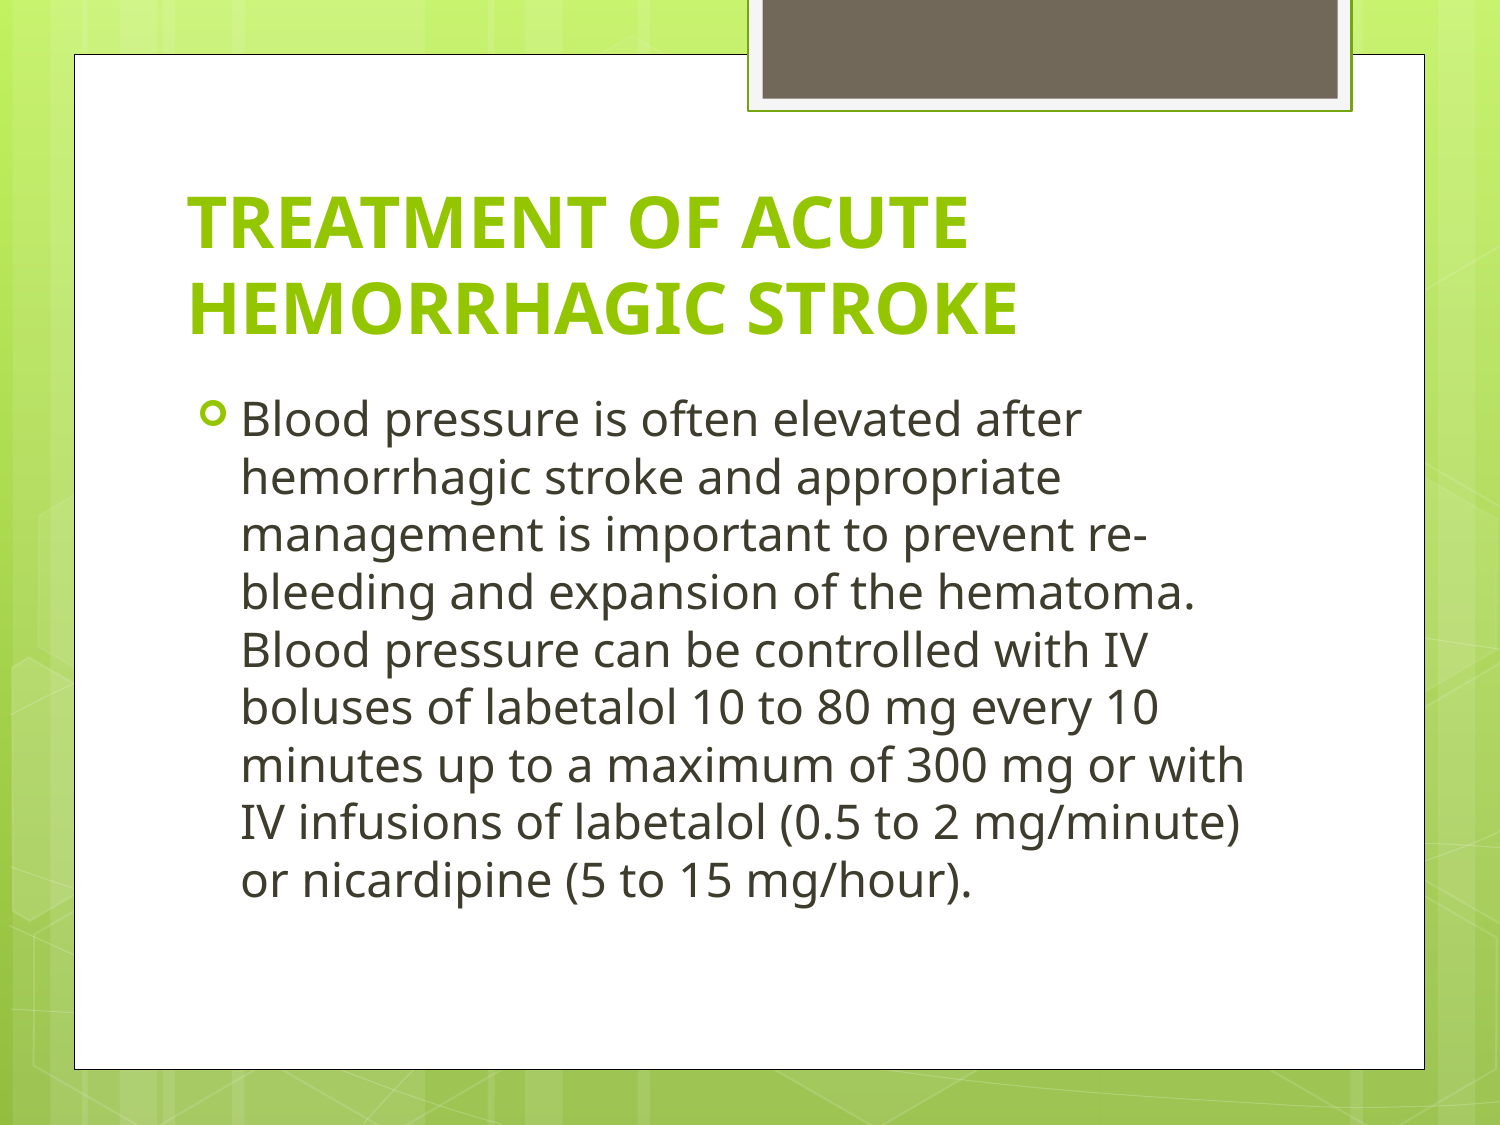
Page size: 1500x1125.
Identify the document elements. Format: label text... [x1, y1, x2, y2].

title TREATMENT OF ACUTE HEMORRHAGIC STROKE [171, 168, 1324, 357]
list Blood pressure is often elevated after hemorrhagic stroke and appropriate management is important to prevent re-bleeding and expansion of the hematoma. Blood pressure can be controlled with IV boluses of labetalol 10 to 80 mg every 10 minutes up to a maximum of 300 mg or with IV infusions of labetalol (0.5 to 2 mg/minute) or nicardipine (5 to 15 mg/hour). [171, 381, 1283, 957]
